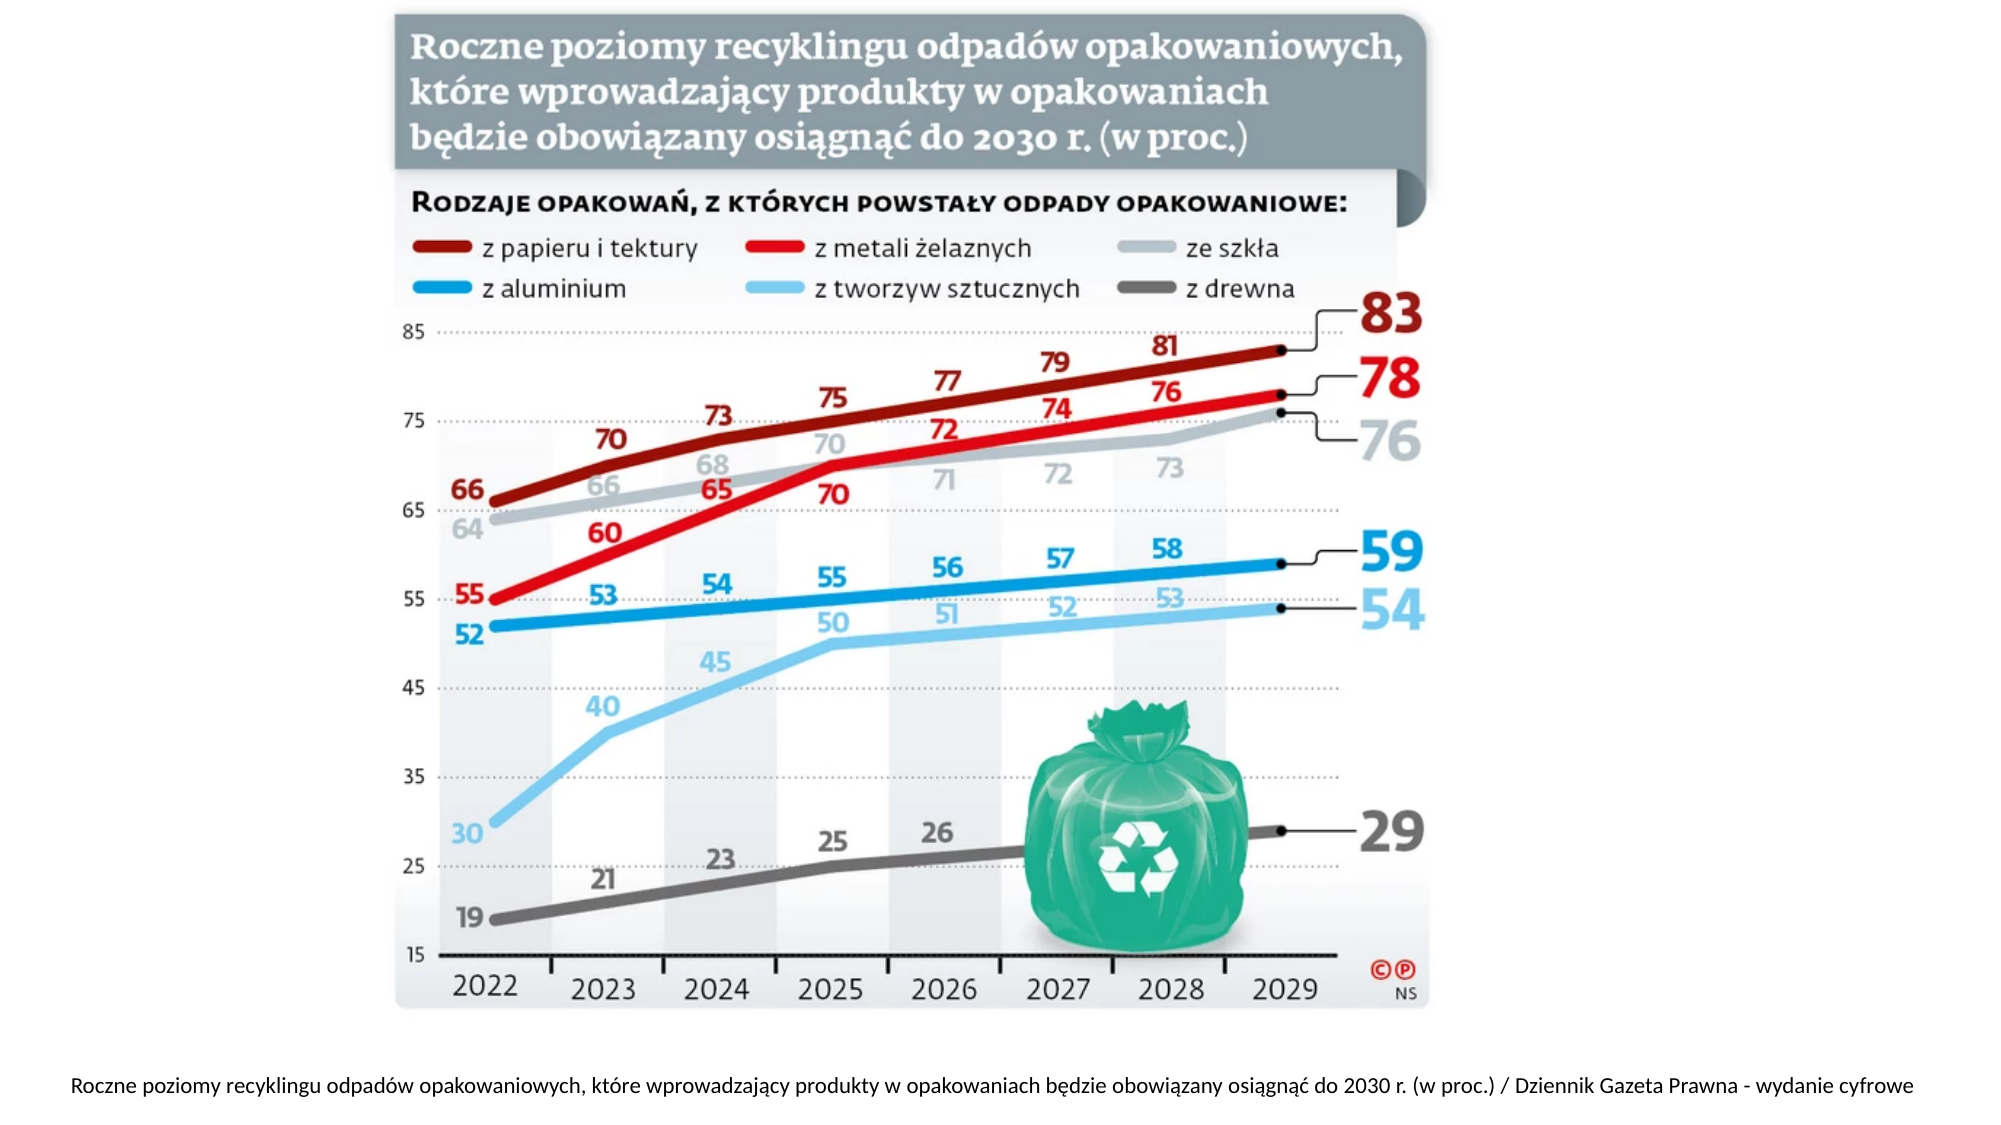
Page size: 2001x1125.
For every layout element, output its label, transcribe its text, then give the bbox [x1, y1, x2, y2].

picture [379, 0, 1449, 1107]
text_box Roczne poziomy recyklingu odpadów opakowaniowych, które wprowadzający produkty w opakowaniach będzie obowiązany osiągnąć do 2030 r. (w proc.) / Dziennik Gazeta Prawna - wydanie cyfrowe [55, 1063, 379, 1106]
text_box Roczne poziomy recyklingu odpadów opakowaniowych, które wprowadzający produkty w opakowaniach będzie obowiązany osiągnąć do 2030 r. (w proc.) / Dziennik Gazeta Prawna - wydanie cyfrowe [1449, 1063, 1944, 1106]
